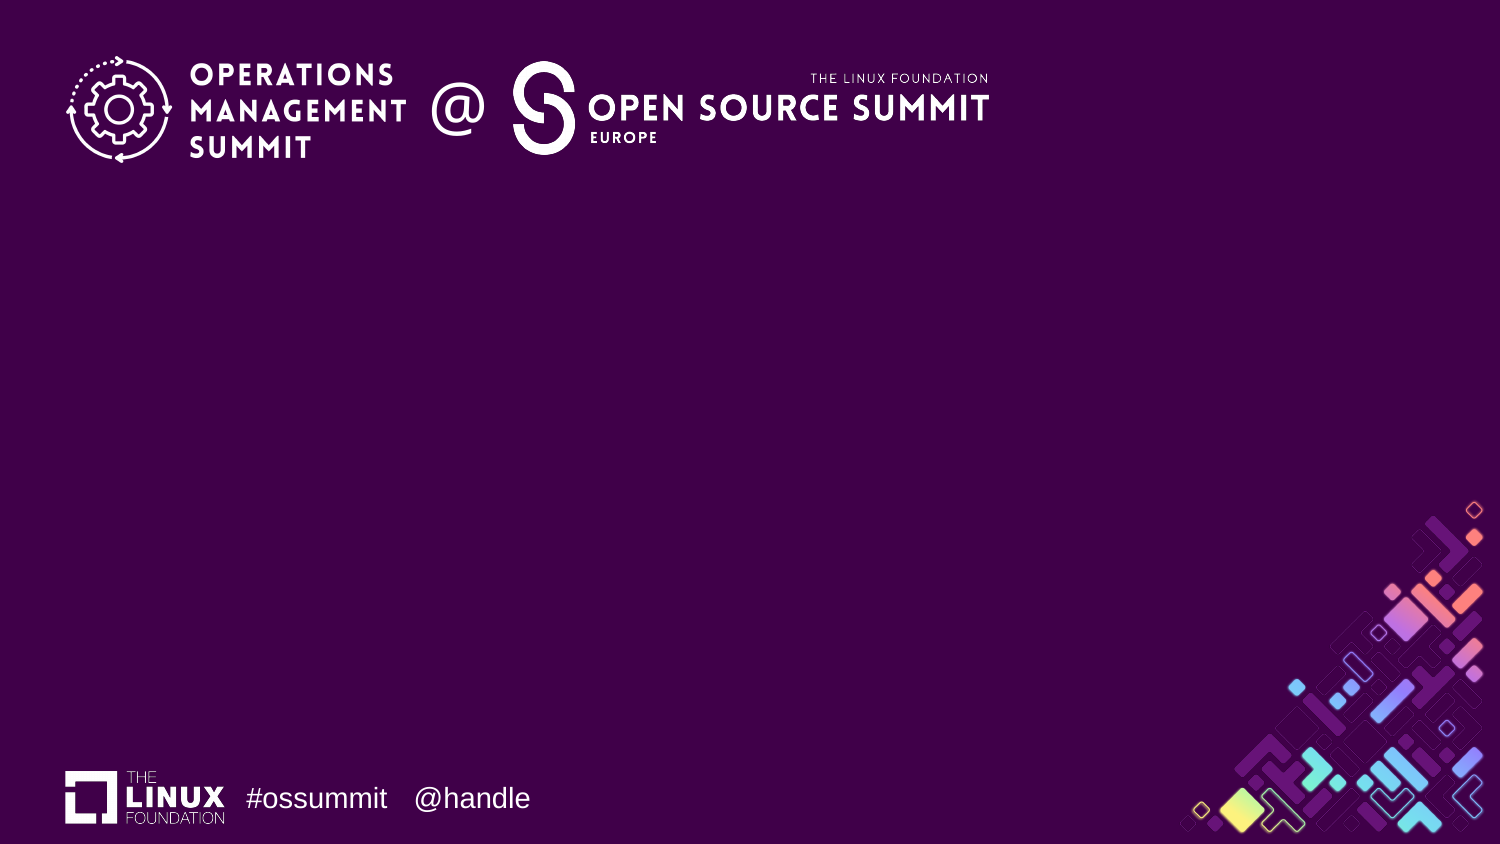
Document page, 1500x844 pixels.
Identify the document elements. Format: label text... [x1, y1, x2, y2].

text_box @handle [398, 771, 571, 822]
picture [1169, 489, 1494, 844]
picture [65, 771, 225, 824]
picture [66, 56, 406, 163]
picture [513, 61, 989, 155]
